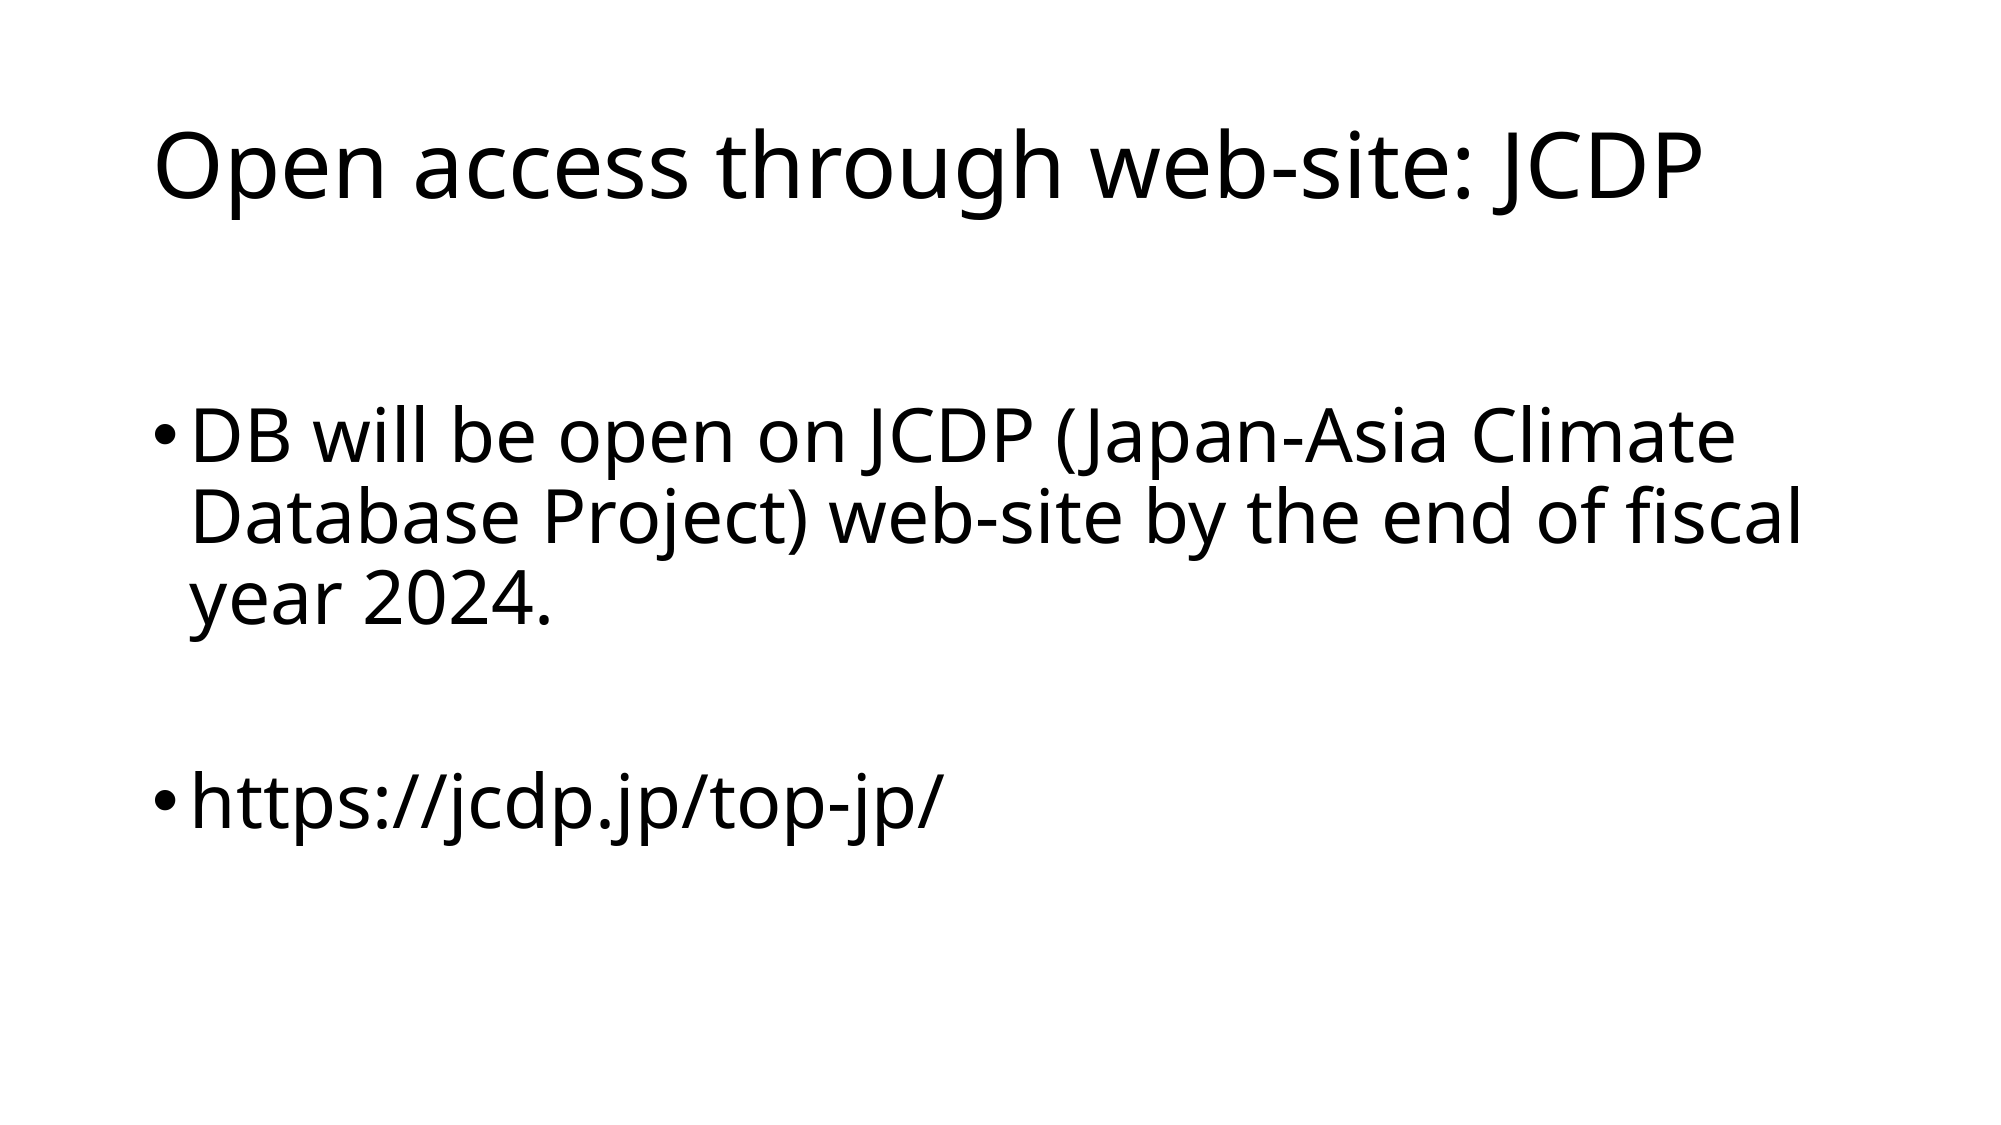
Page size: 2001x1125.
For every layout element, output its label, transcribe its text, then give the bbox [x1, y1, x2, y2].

list DB will be open on JCDP (Japan-Asia Climate Database Project) web-site by the end of fiscal year 2024. https://jcdp.jp/top-jp/ [137, 299, 1863, 1014]
title Open access through web-site: JCDP [137, 59, 1863, 278]
